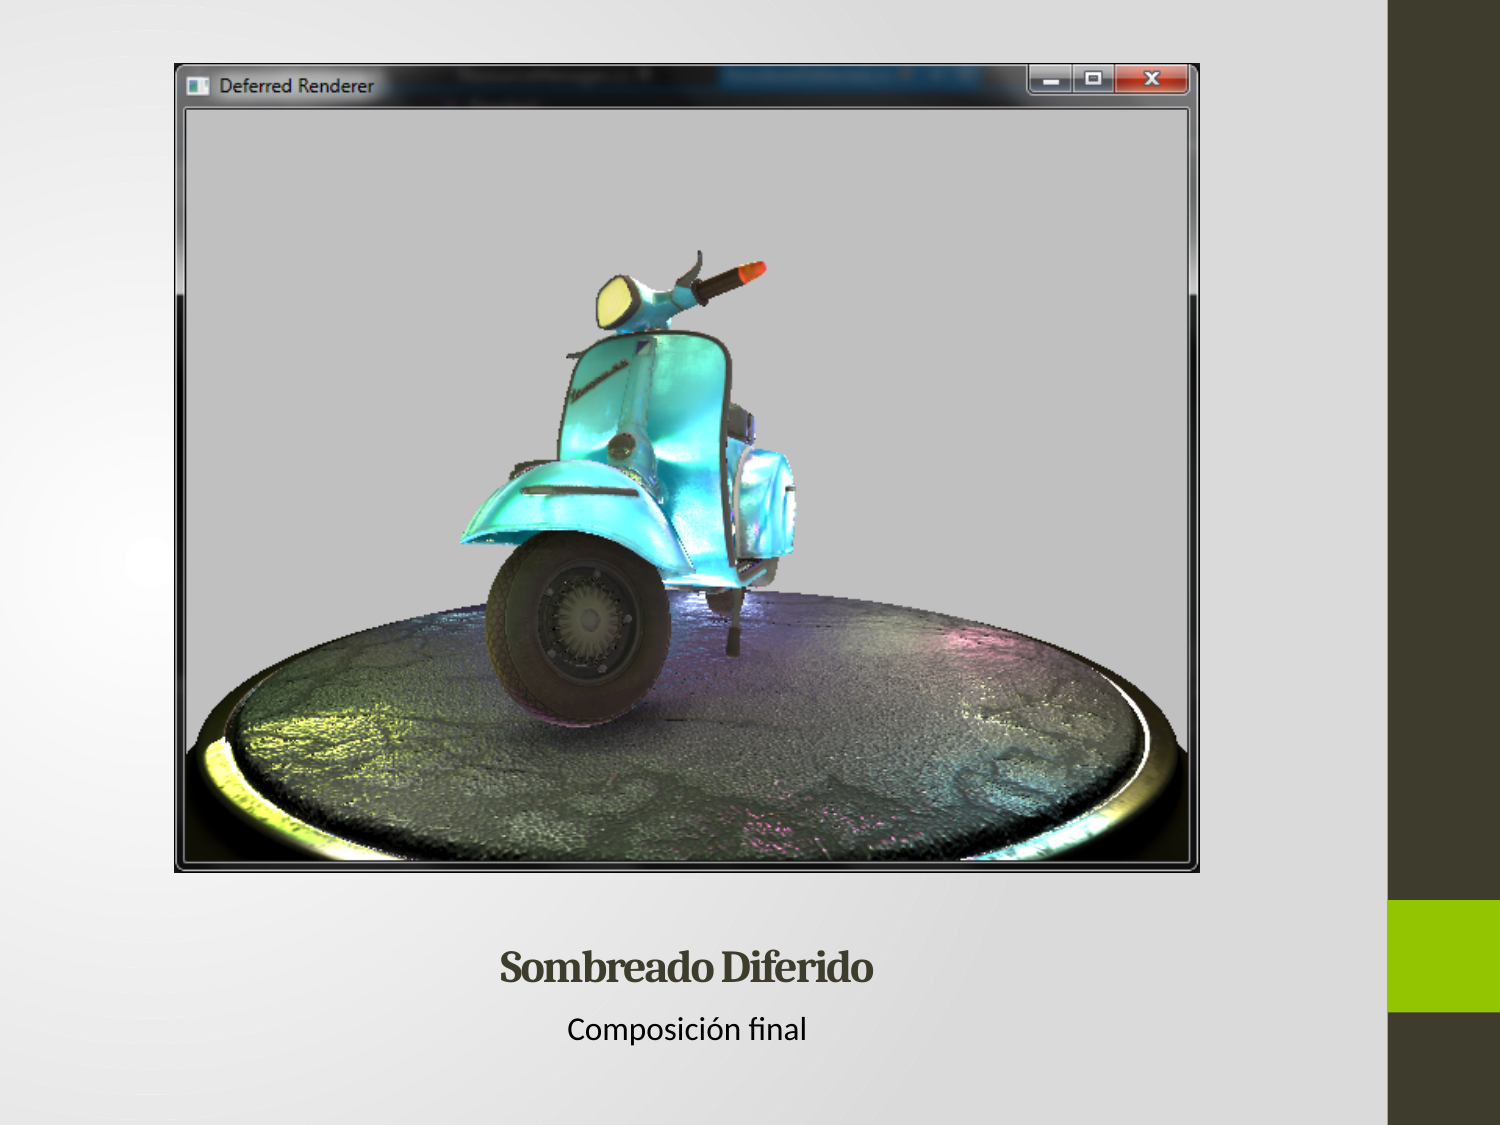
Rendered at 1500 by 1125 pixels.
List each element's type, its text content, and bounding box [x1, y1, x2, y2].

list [174, 62, 1201, 874]
list Composición final [50, 999, 1325, 1100]
title Sombreado Diferido [50, 901, 1325, 999]
